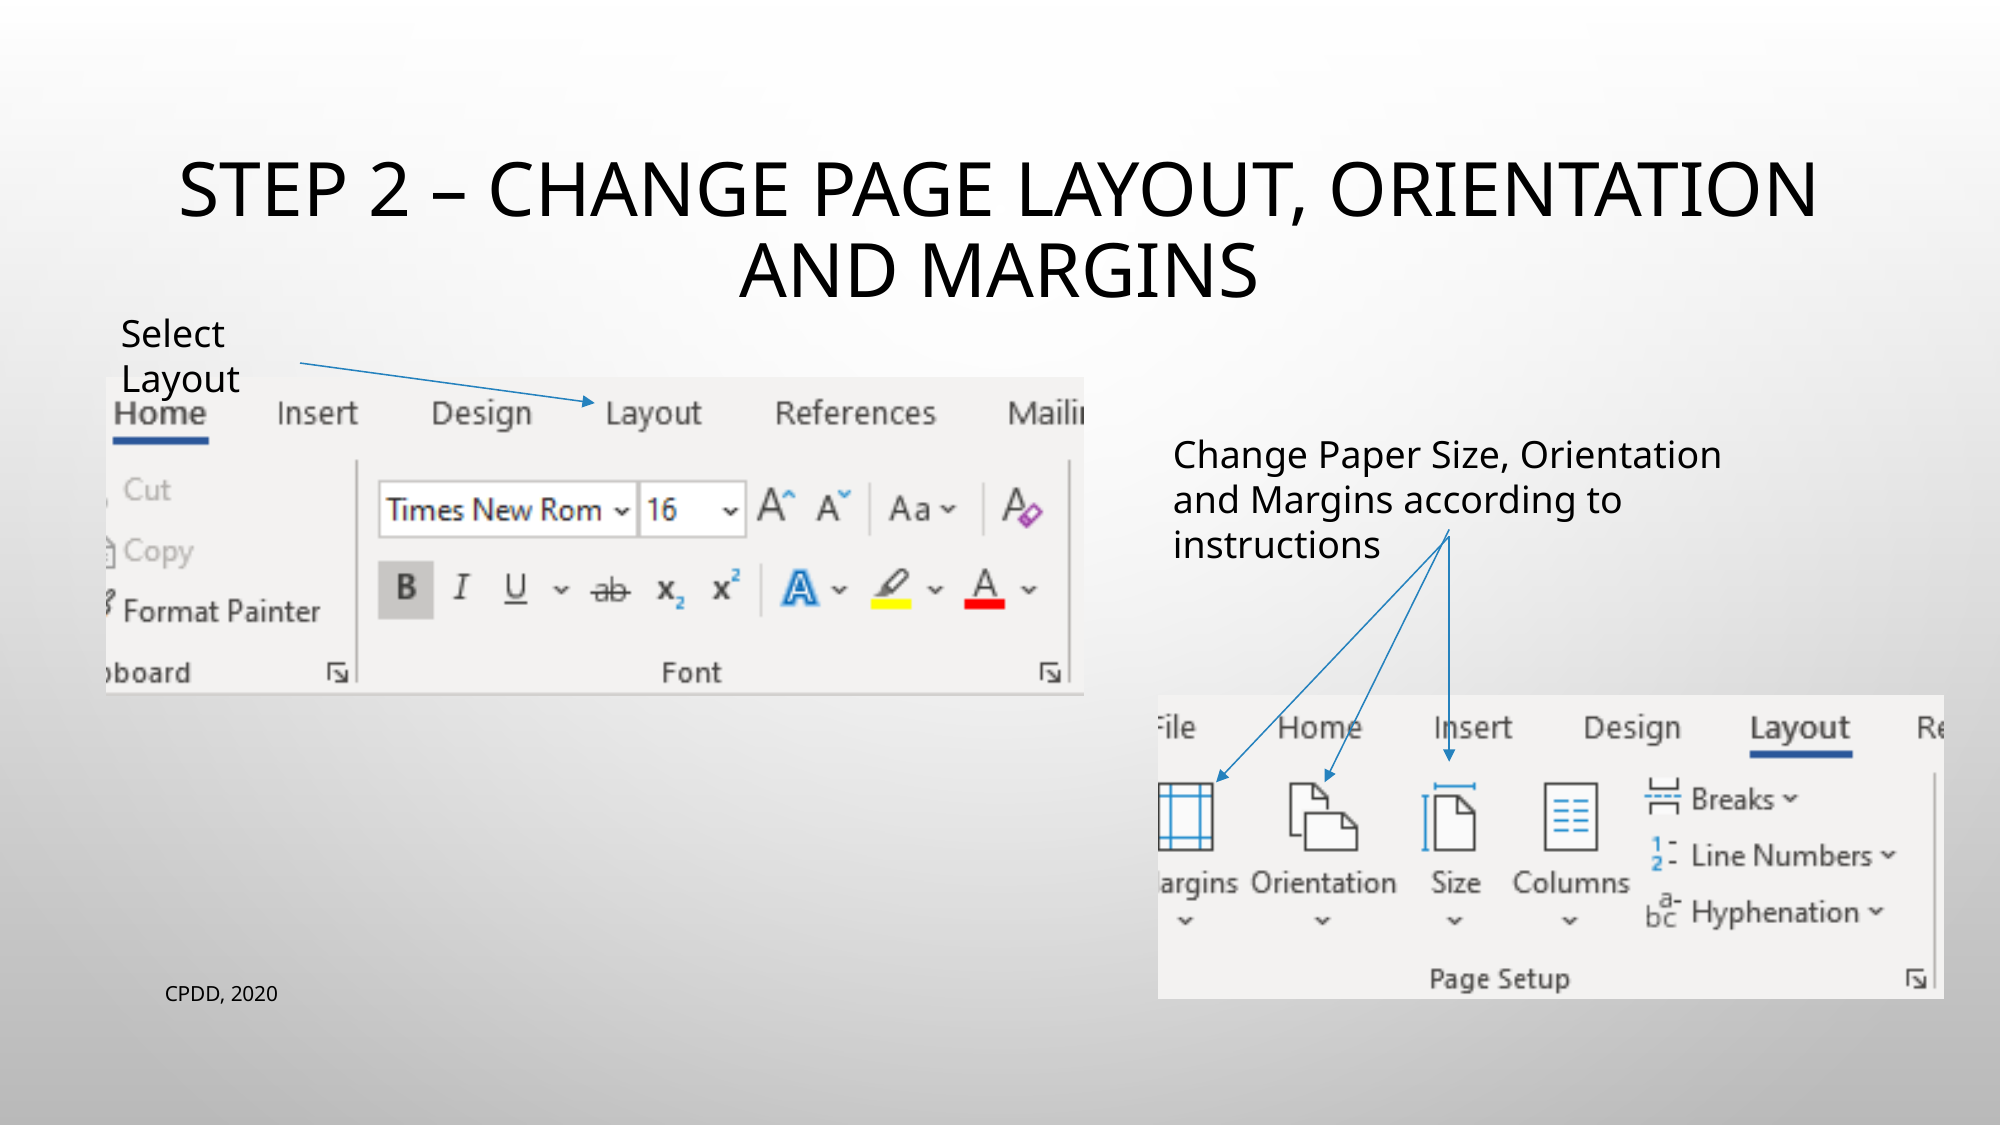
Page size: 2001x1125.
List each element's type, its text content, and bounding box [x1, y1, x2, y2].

footer CPDD, 2020 [149, 965, 1245, 1025]
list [105, 377, 1084, 696]
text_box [1215, 536, 1450, 783]
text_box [1324, 529, 1450, 535]
title Step 2 – change page layout, orientation and margins [149, 101, 1851, 364]
picture [0, 0, 2000, 1125]
text_box Select Layout [106, 302, 342, 376]
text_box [299, 362, 595, 404]
text_box Change Paper Size, Orientation and Margins according to instructions [1158, 423, 1777, 574]
